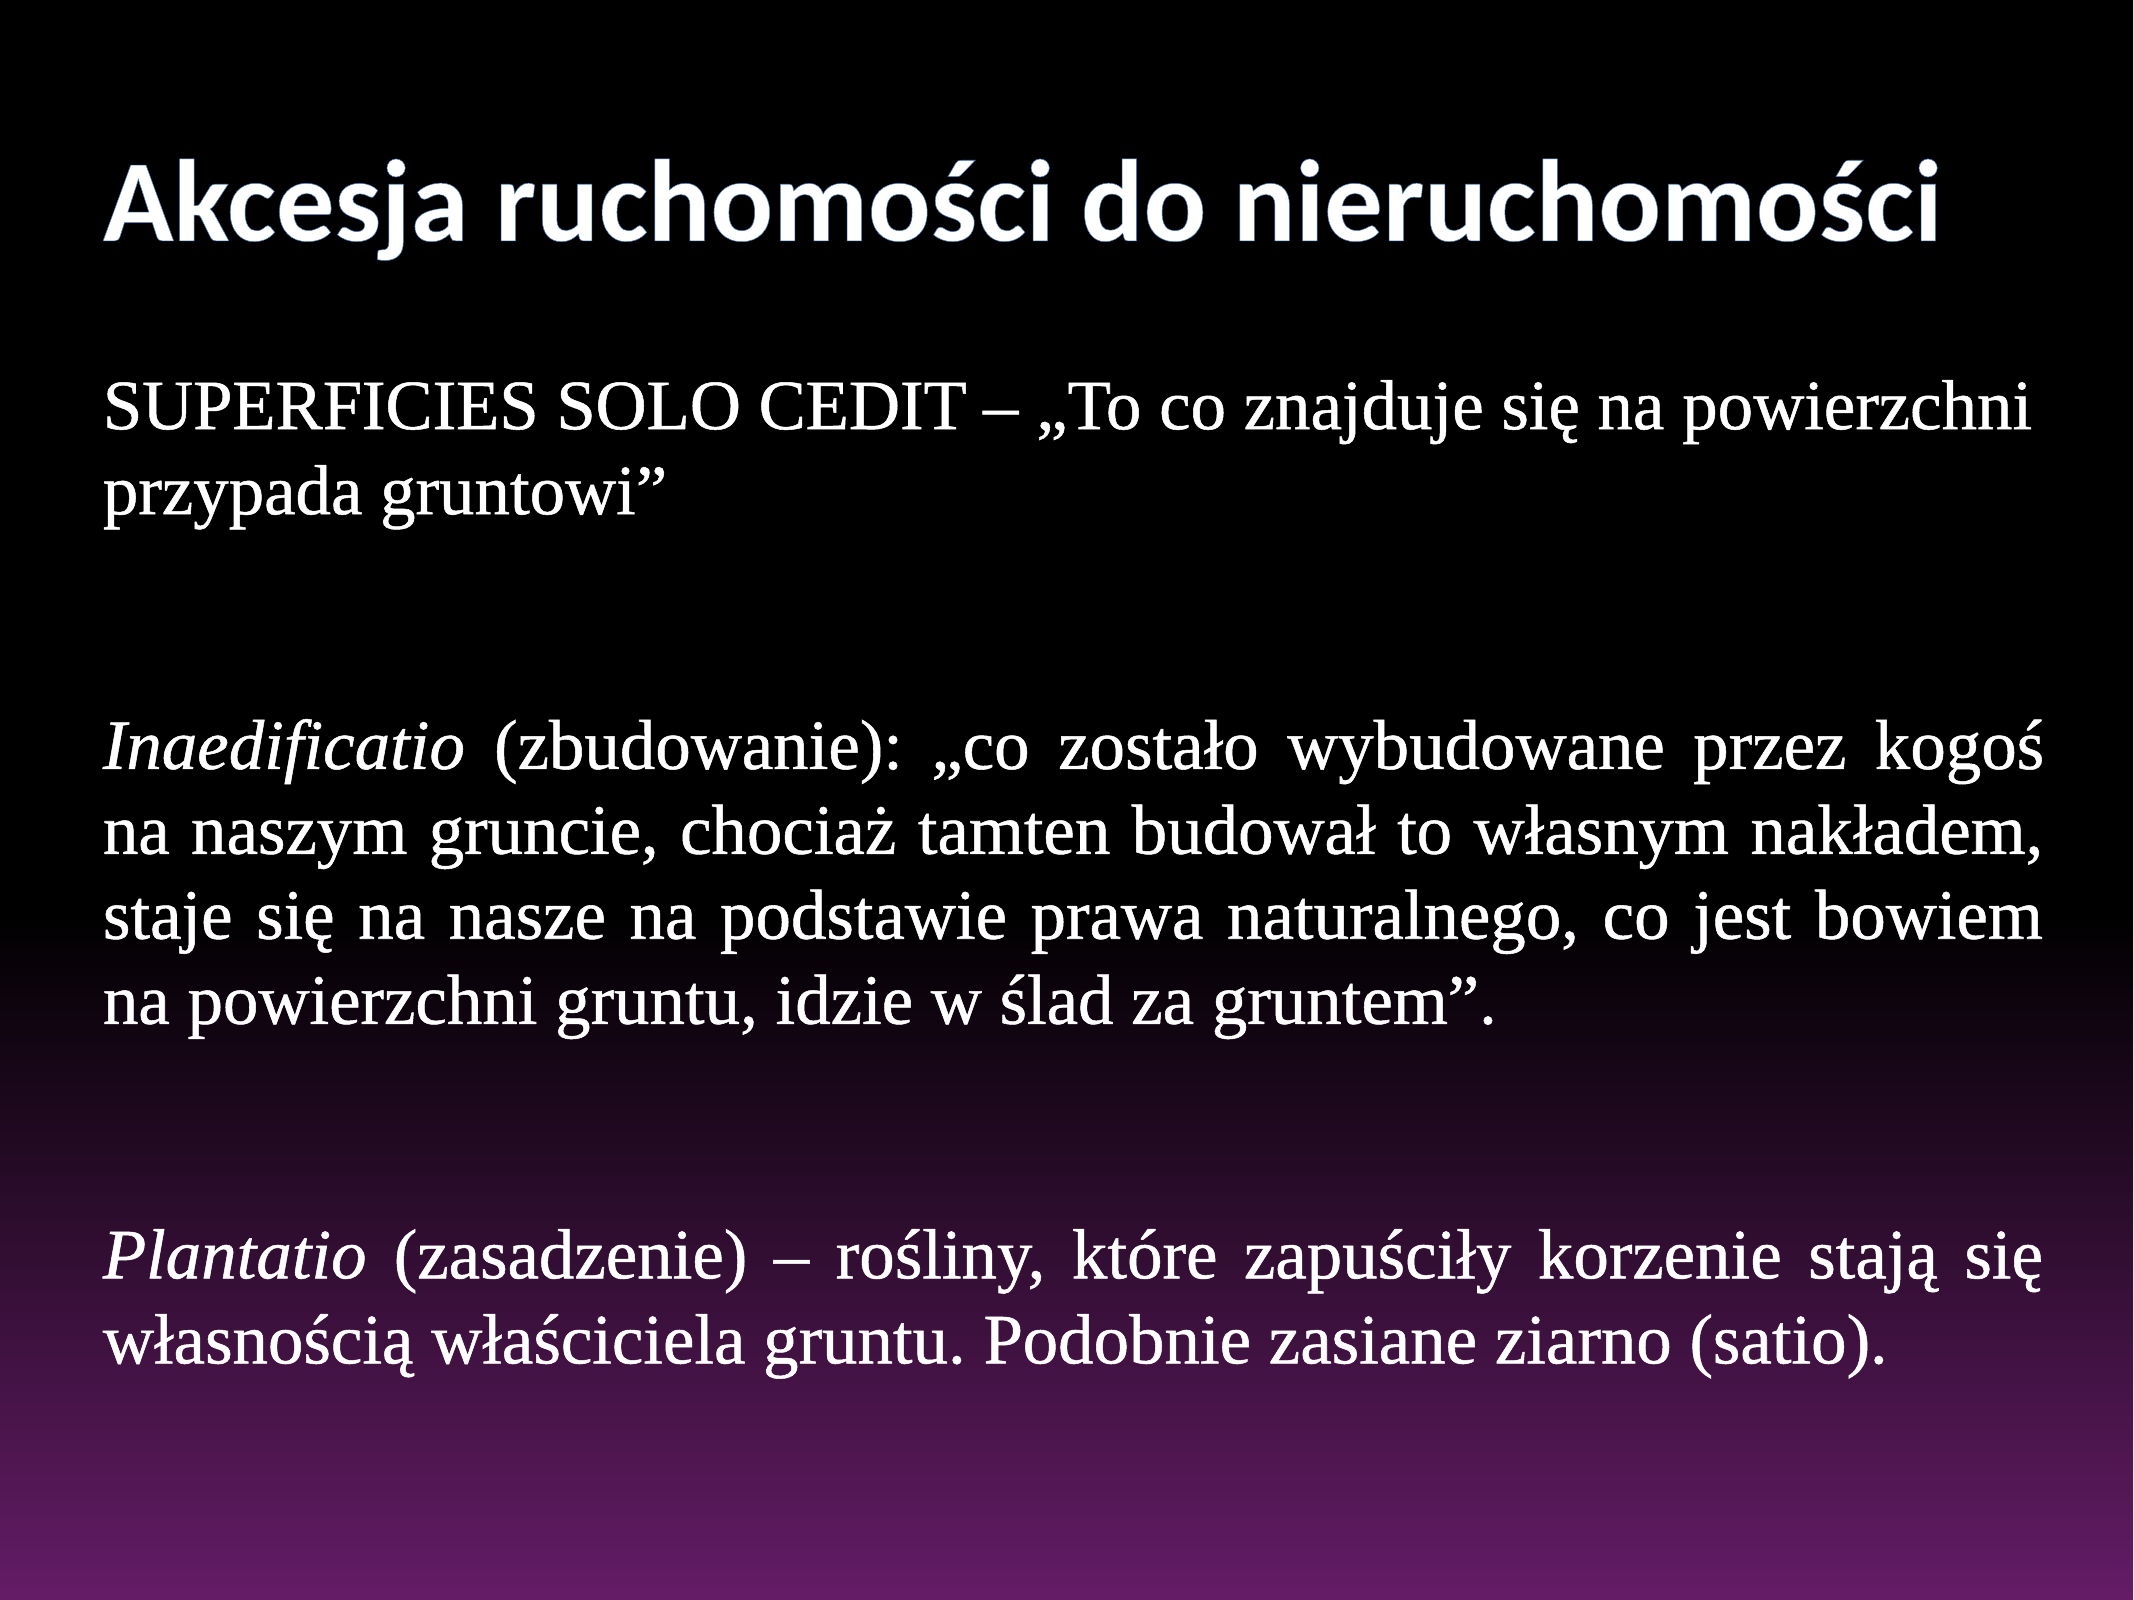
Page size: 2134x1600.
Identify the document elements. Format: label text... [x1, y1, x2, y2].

text_box SUPERFICIES SOLO CEDIT – „To co znajduje się na powierzchni przypada gruntowi” Inaedificatio (zbudowanie): „co zostało wybudowane przez kogoś na naszym gruncie, chociaż tamten budował to własnym nakładem, staje się na nasze na podstawie prawa naturalnego, co jest bowiem na powierzchni gruntu, idzie w ślad za gruntem”. Plantatio (zasadzenie) – rośliny, które zapuściły korzenie stają się własnością właściciela gruntu. Podobnie zasiane ziarno (satio). [92, 262, 2058, 1389]
title Akcesja ruchomości do nieruchomości [91, 60, 2013, 328]
